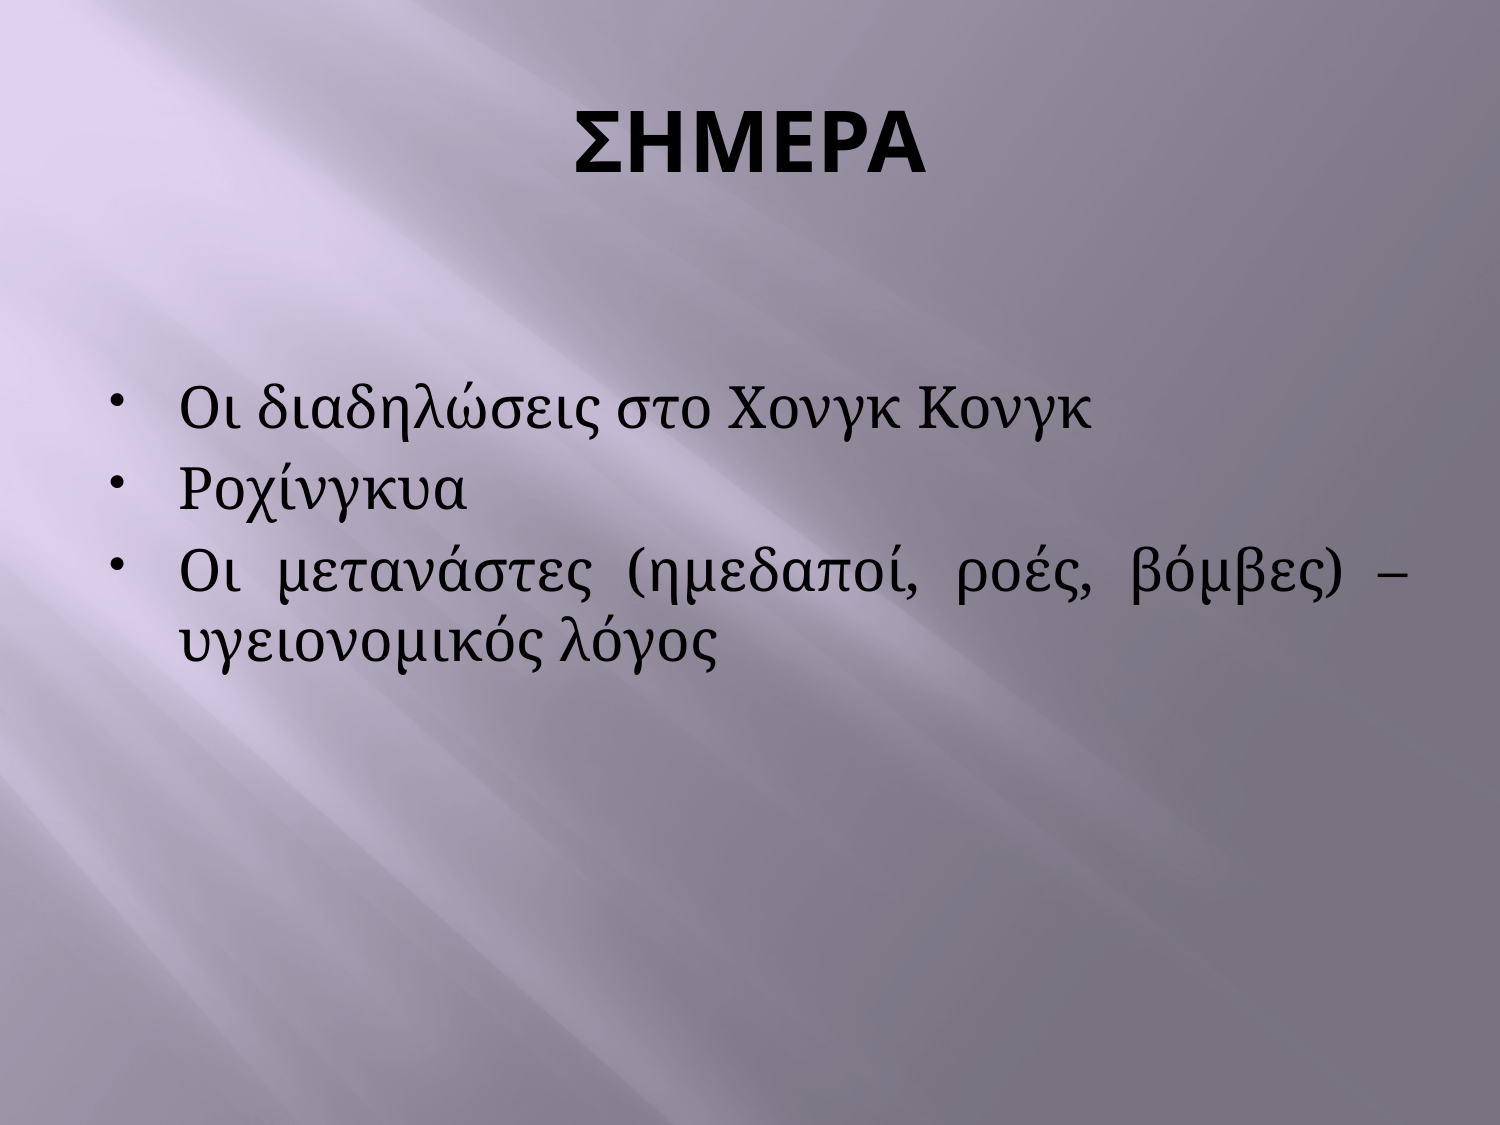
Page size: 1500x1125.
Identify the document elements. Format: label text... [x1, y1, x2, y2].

list Οι διαδηλώσεις στο Χονγκ Κονγκ Ροχίνγκυα Οι μετανάστες (ημεδαποί, ροές, βόμβες) – υγειονομικός λόγος [73, 362, 1424, 775]
title ΣΗΜΕΡΑ [75, 45, 1425, 233]
